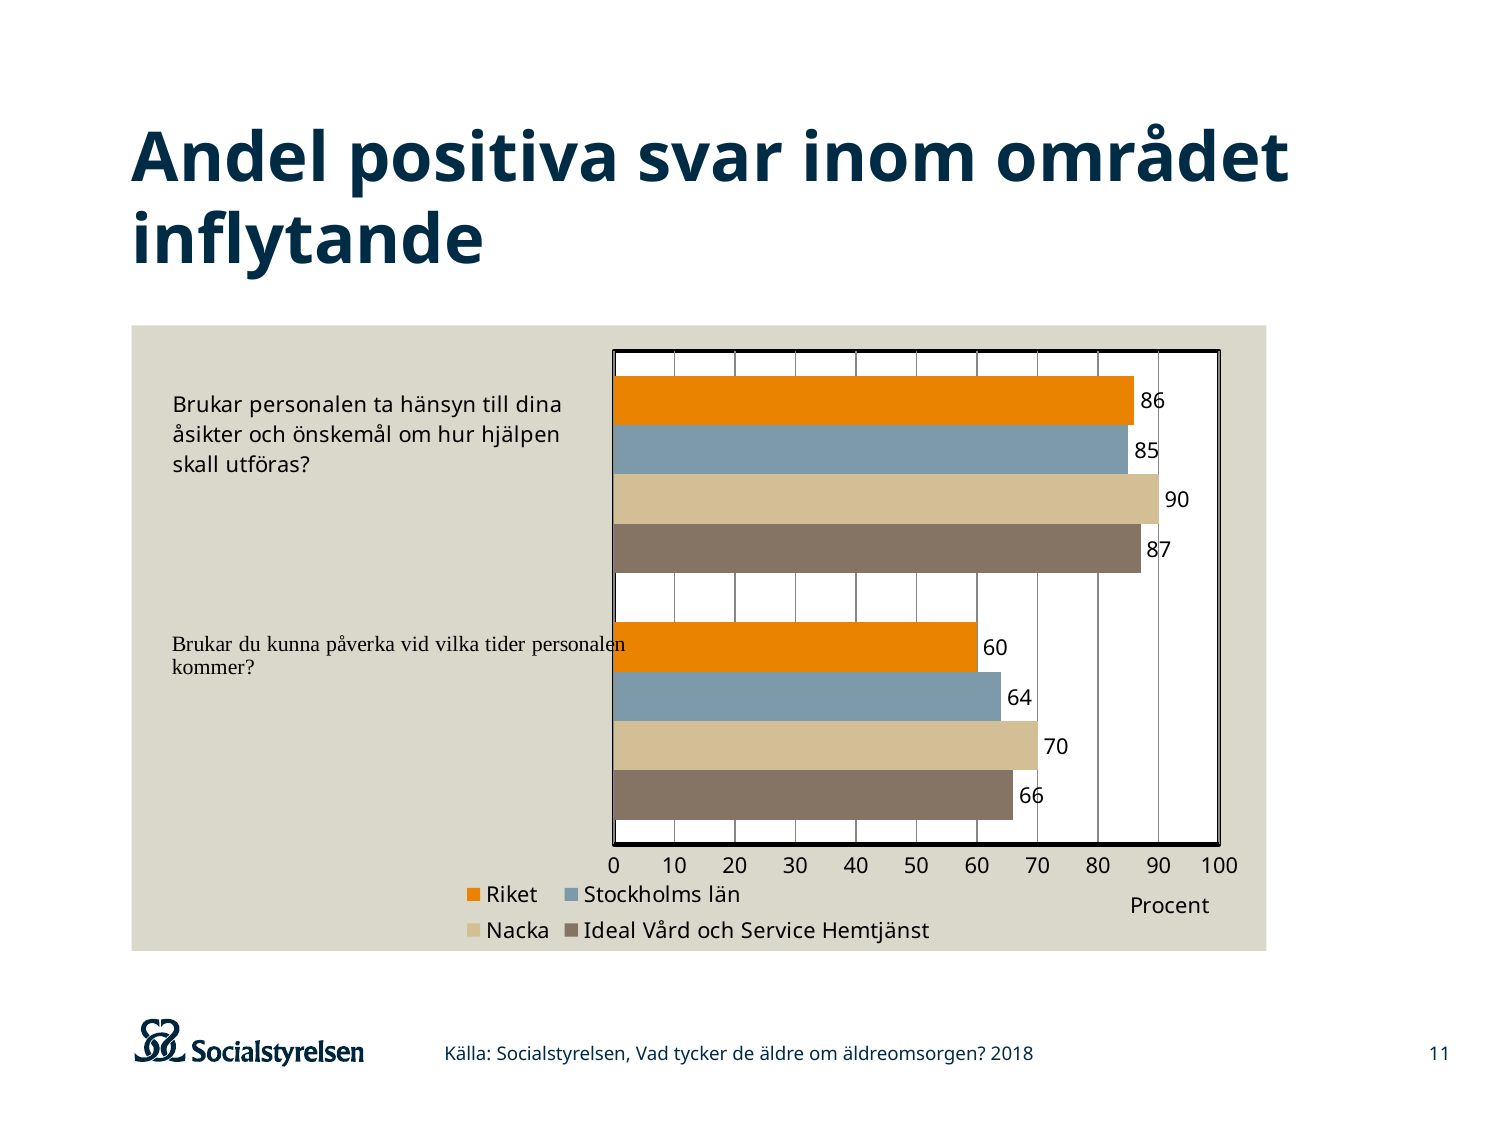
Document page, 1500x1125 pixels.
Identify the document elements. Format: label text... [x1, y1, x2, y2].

slide_number 11 [1379, 1032, 1451, 1077]
chart [131, 325, 1267, 952]
title Andel positiva svar inom området inflytande [131, 112, 1395, 326]
footer Källa: Socialstyrelsen, Vad tycker de äldre om äldreomsorgen? 2018 [444, 1032, 1110, 1077]
